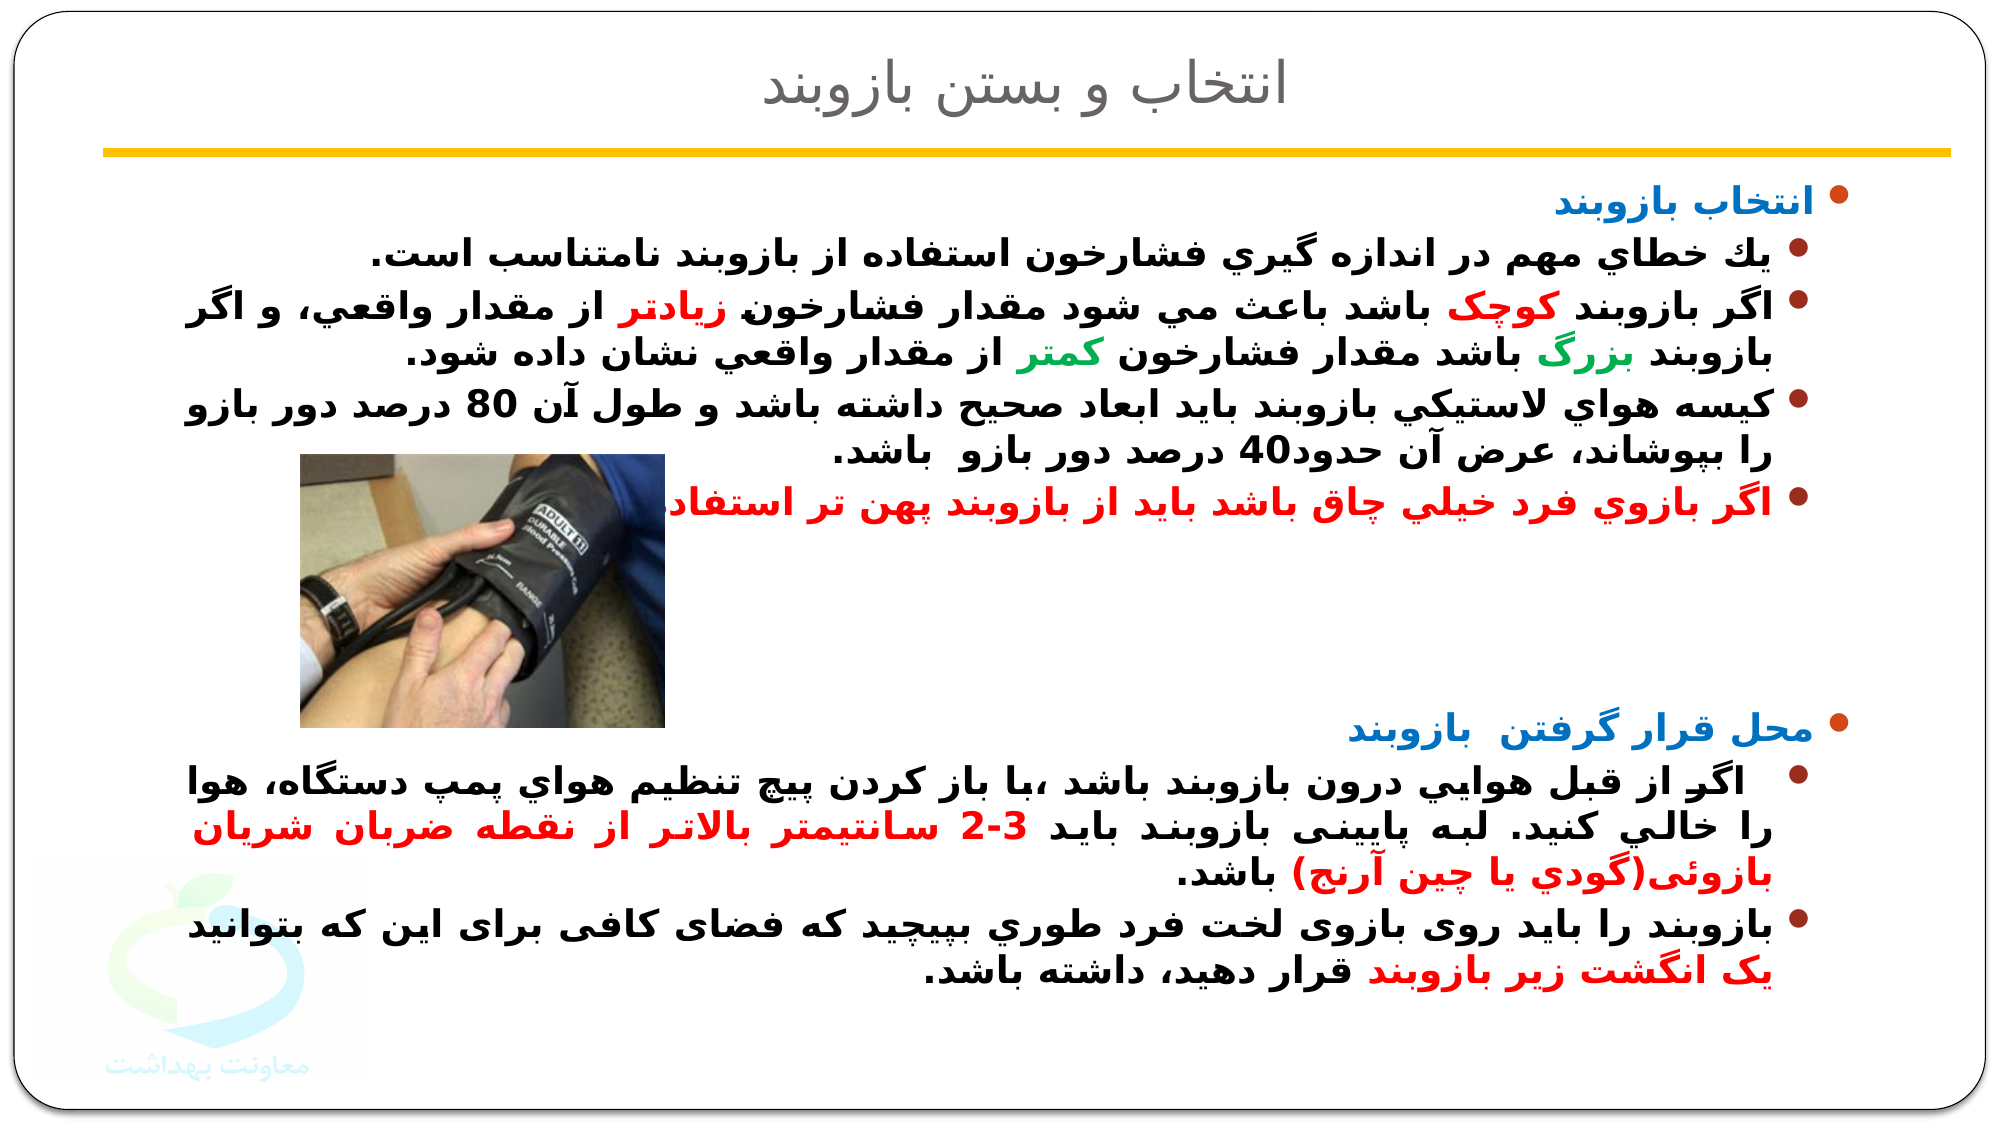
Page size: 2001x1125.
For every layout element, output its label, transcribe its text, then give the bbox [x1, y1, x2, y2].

title انتخاب و بستن بازوبند [221, 28, 1830, 131]
list انتخاب بازوبند يك خطاي مهم در اندازه گيري فشارخون استفاده از بازوبند نامتناسب است. اگر بازوبند کوچک باشد باعث مي شود مقدار فشارخون زيادتر از مقدار واقعي، و اگر بازوبند بزرگ باشد مقدار فشارخون کمتر از مقدار واقعي نشان داده شود. كيسه هواي لاستيكي بازوبند بايد ابعاد صحیح داشته باشد و طول آن 80 درصد دور بازو را بپوشاند، عرض آن حدود40 درصد دور بازو باشد. اگر بازوي فرد خيلي چاق باشد بايد از بازوبند پهن تر استفاده شود. محل قرار گرفتن بازوبند اگر از قبل هوايي درون بازوبند باشد ،با باز كردن پيچ تنظيم هواي پمپ دستگاه، هوا را خالي كنيد. لبه پایینی بازوبند باید 3-2 سانتیمتر بالاتر از نقطه ضربان شریان بازوئی(گودي يا چين آرنج) باشد. بازوبند را باید روی بازوی لخت فرد طوري بپيچيد كه فضای کافی برای این که بتوانید یک انگشت زیر بازوبند قرار دهید، داشته باشد. [170, 168, 1871, 1000]
picture [299, 454, 666, 728]
